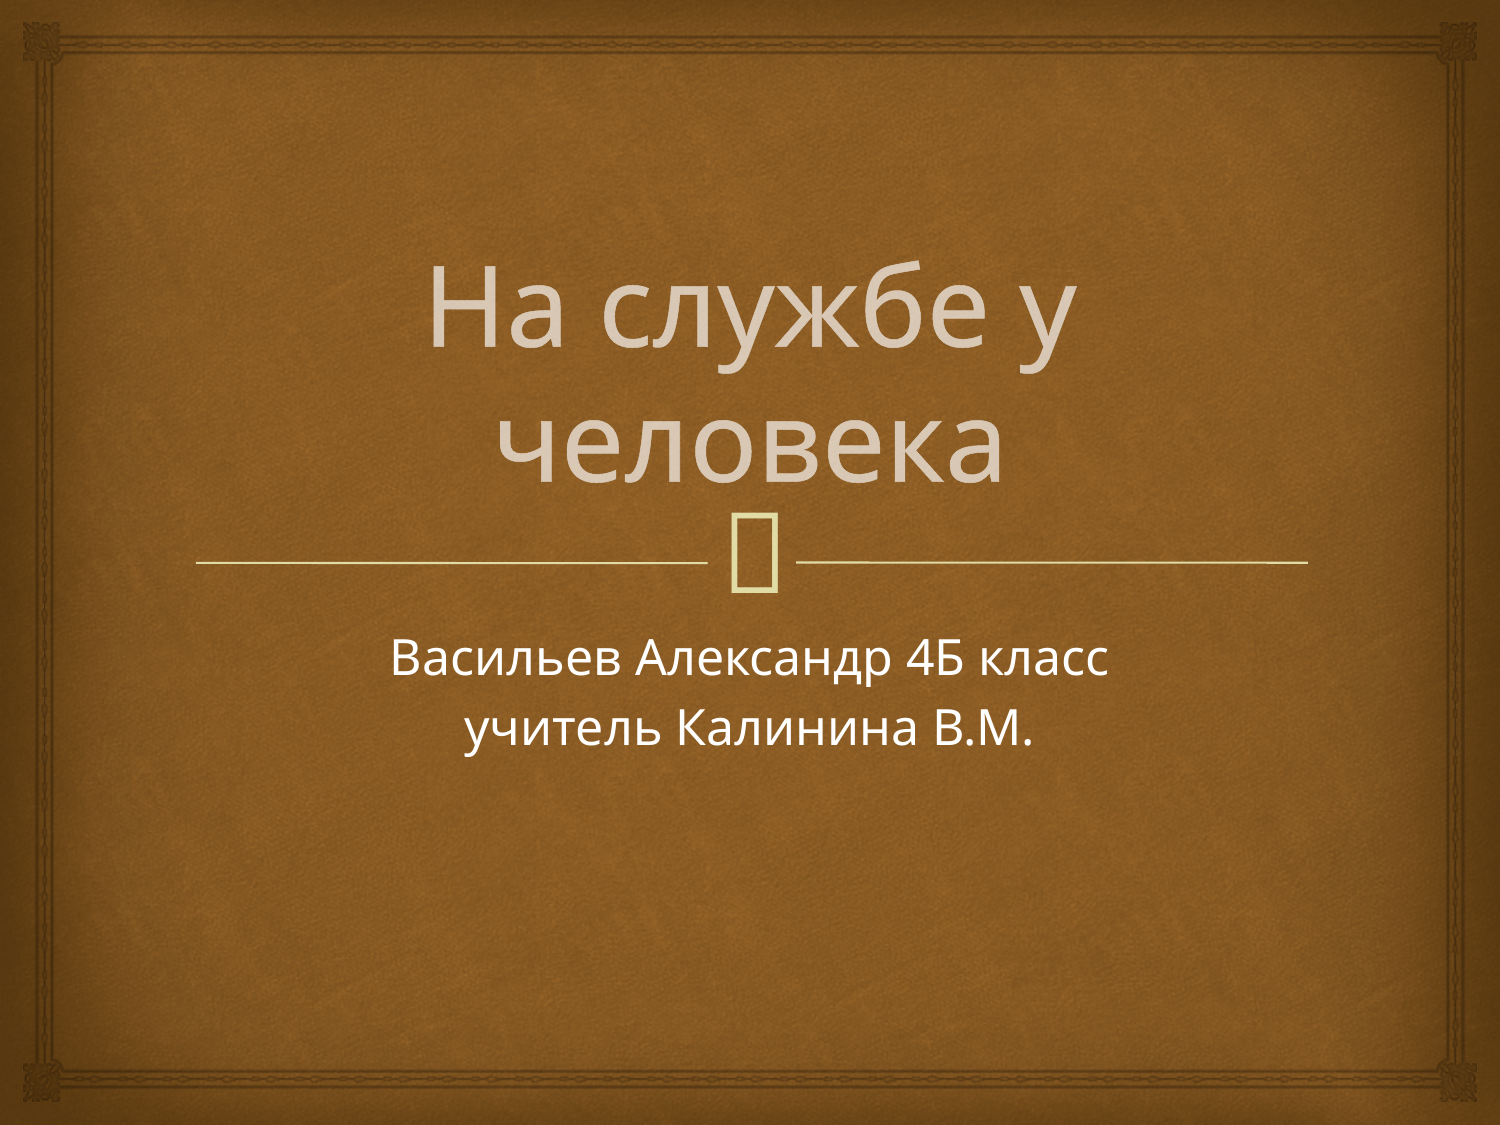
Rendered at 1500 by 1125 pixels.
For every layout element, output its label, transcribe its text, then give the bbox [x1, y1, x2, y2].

picture [0, 0, 1500, 1125]
subtitle Васильев Александр 4Б класс учитель Калинина В.М. [225, 618, 1275, 906]
title На службе у человека [194, 227, 1306, 512]
